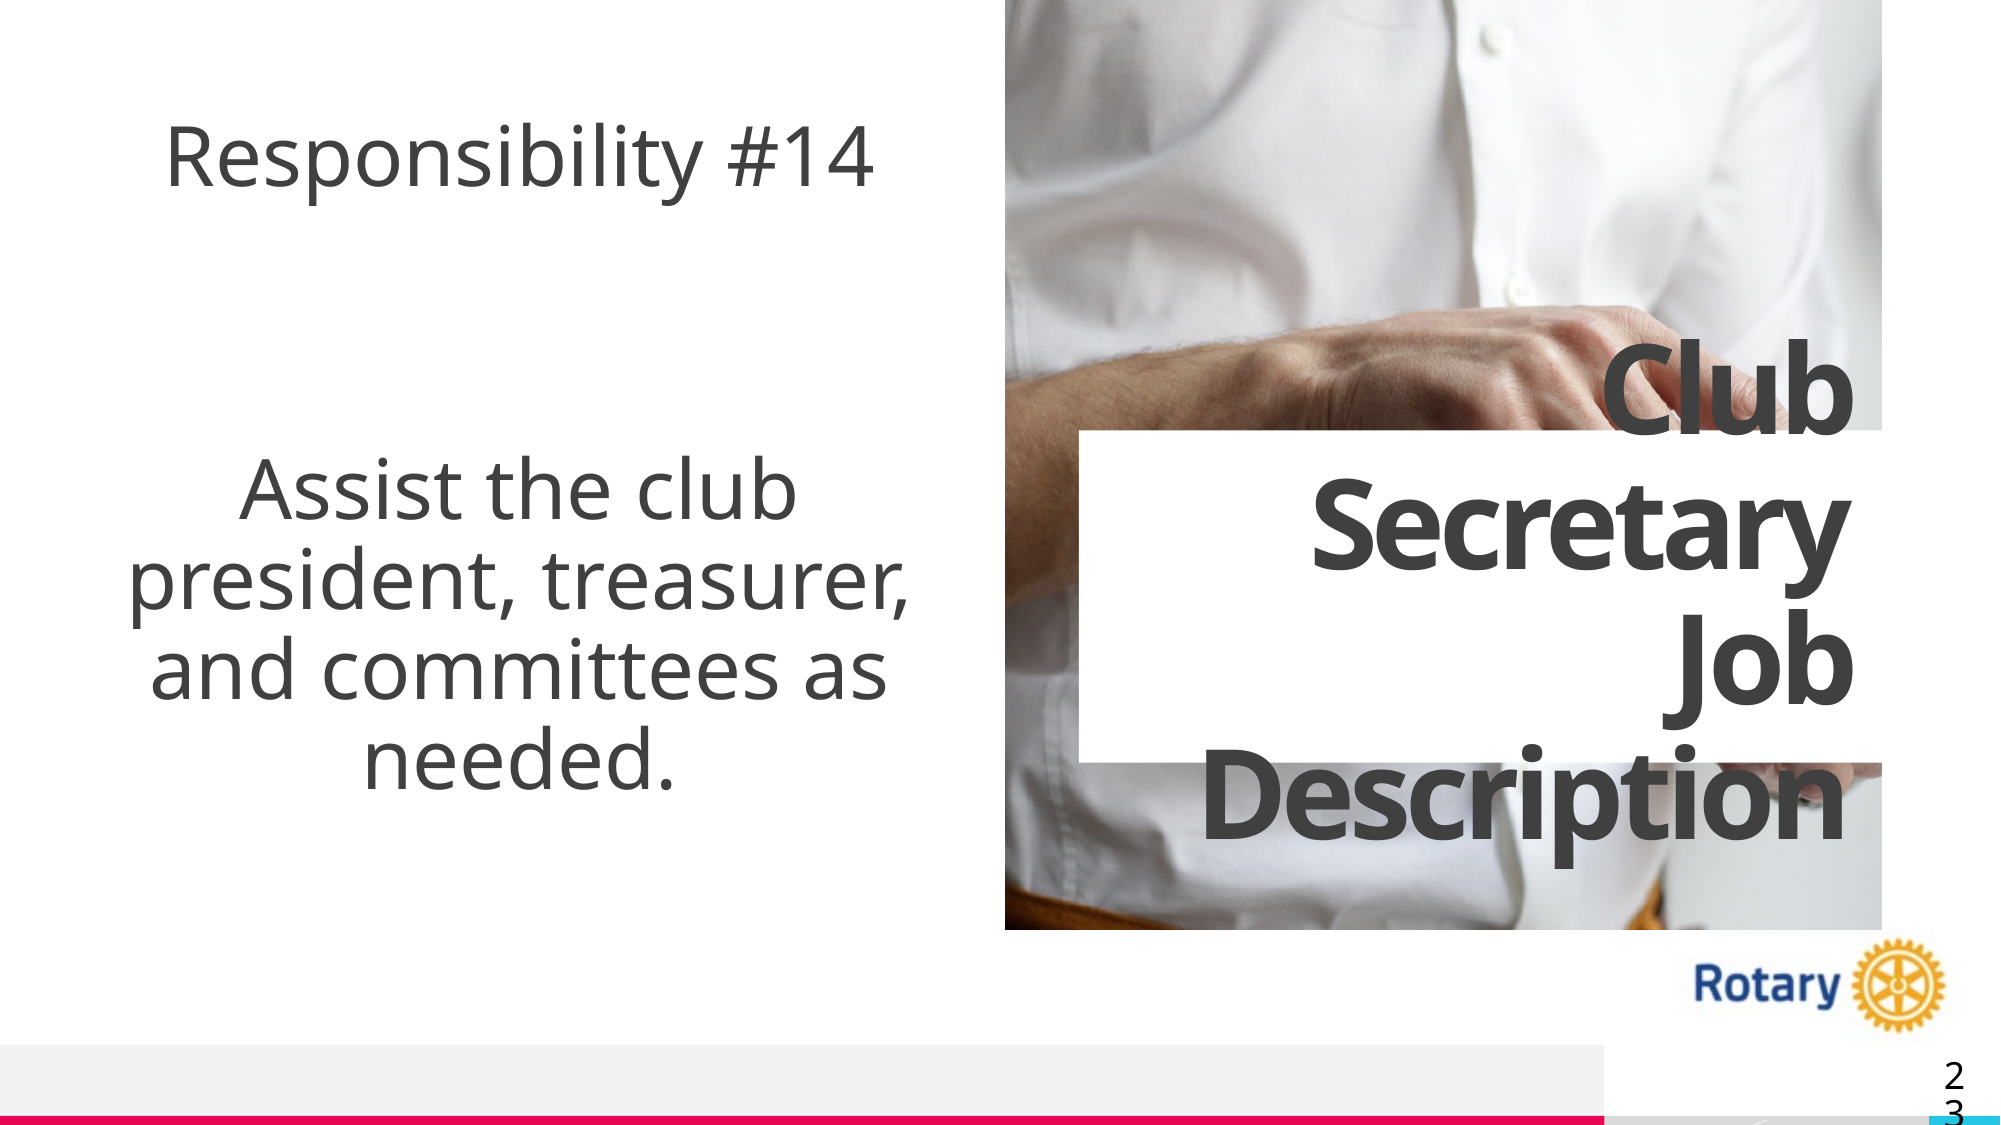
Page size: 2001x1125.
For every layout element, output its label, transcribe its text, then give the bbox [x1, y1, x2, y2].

slide_number 23 [1929, 1045, 2000, 1116]
list Responsibility #14 Assist the club president, treasurer, and committees as needed. [70, 49, 969, 930]
picture [1005, 0, 1967, 1101]
